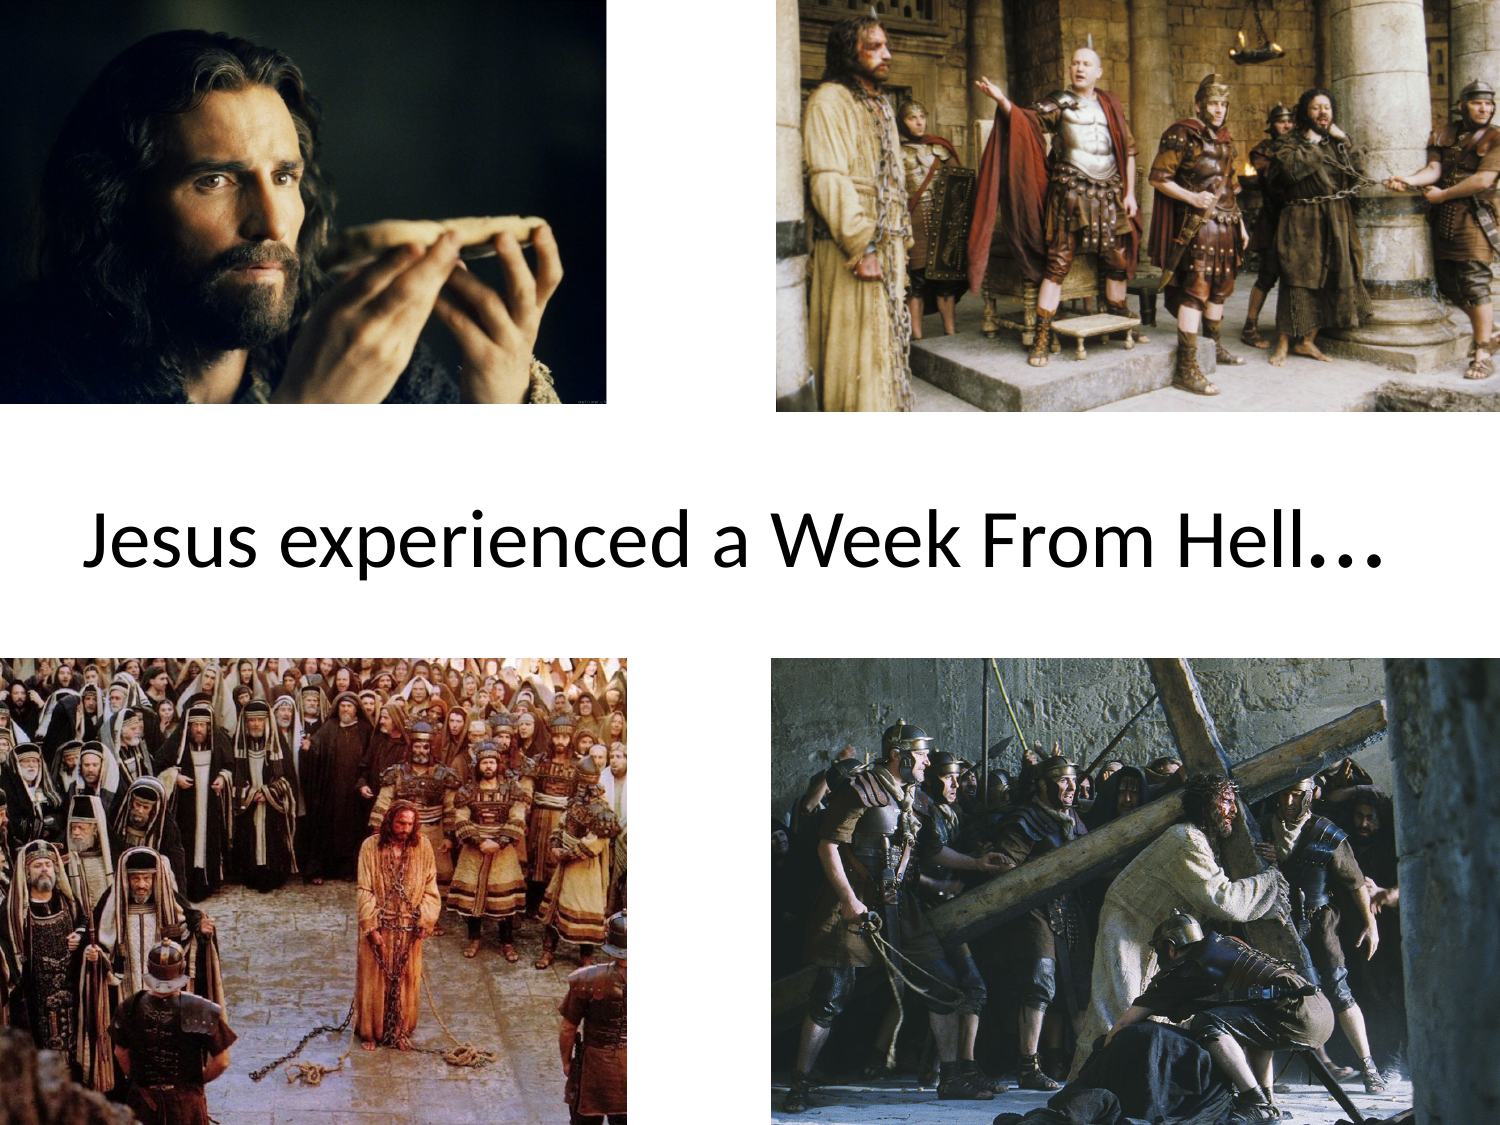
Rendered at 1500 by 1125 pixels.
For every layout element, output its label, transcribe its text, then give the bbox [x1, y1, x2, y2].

picture [776, 0, 1500, 412]
picture [0, 658, 627, 1125]
text_box Jesus experienced a Week From Hell… [67, 447, 1401, 598]
picture [770, 658, 1500, 1125]
picture [0, 0, 607, 404]
